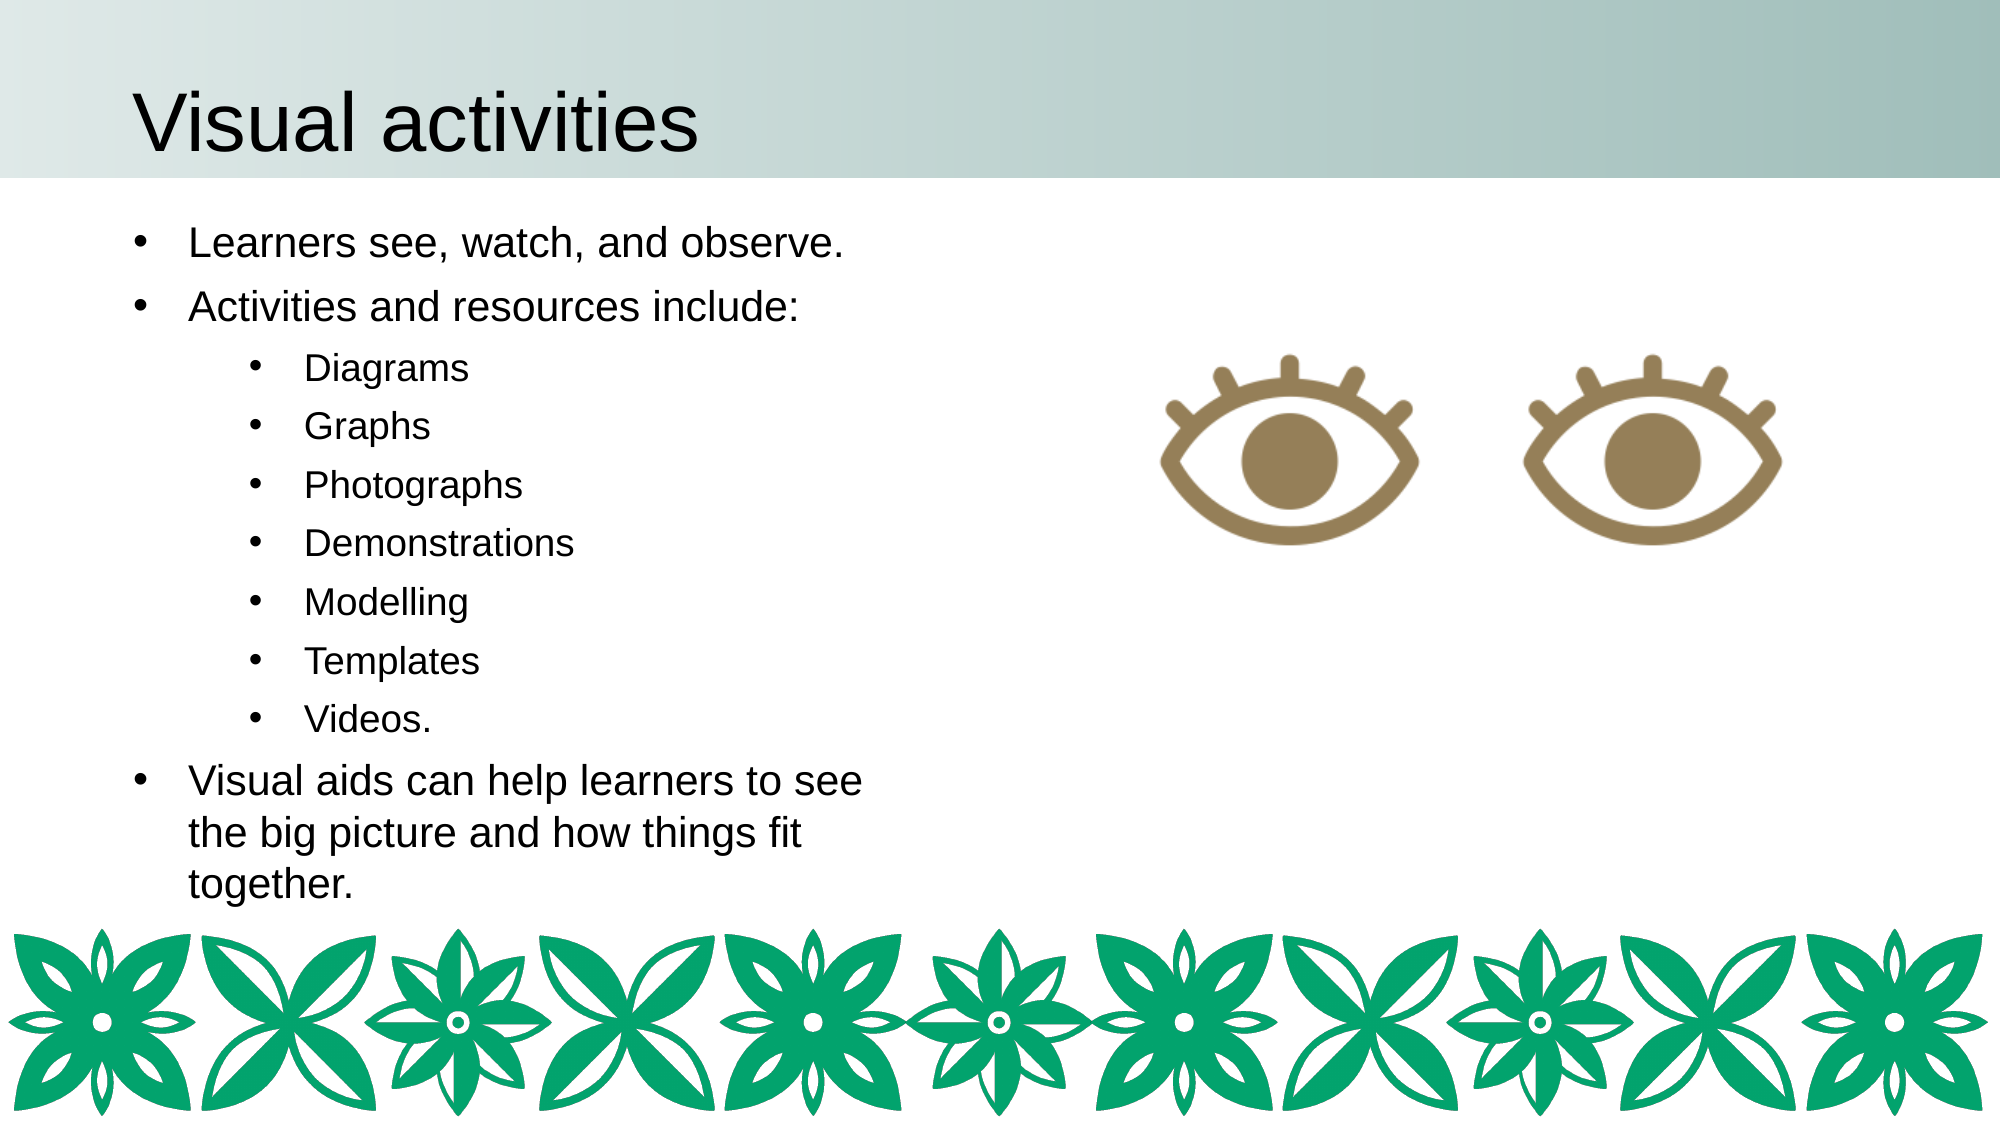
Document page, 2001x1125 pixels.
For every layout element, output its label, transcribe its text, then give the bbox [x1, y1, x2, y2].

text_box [1142, 302, 1801, 599]
title Visual activities [0, 0, 2000, 178]
list Learners see, watch, and observe. Activities and resources include: Diagrams Graphs Photographs Demonstrations Modelling Templates Videos. Visual aids can help learners to see the big picture and how things fit together. [118, 206, 945, 916]
picture [1, 922, 1995, 1123]
